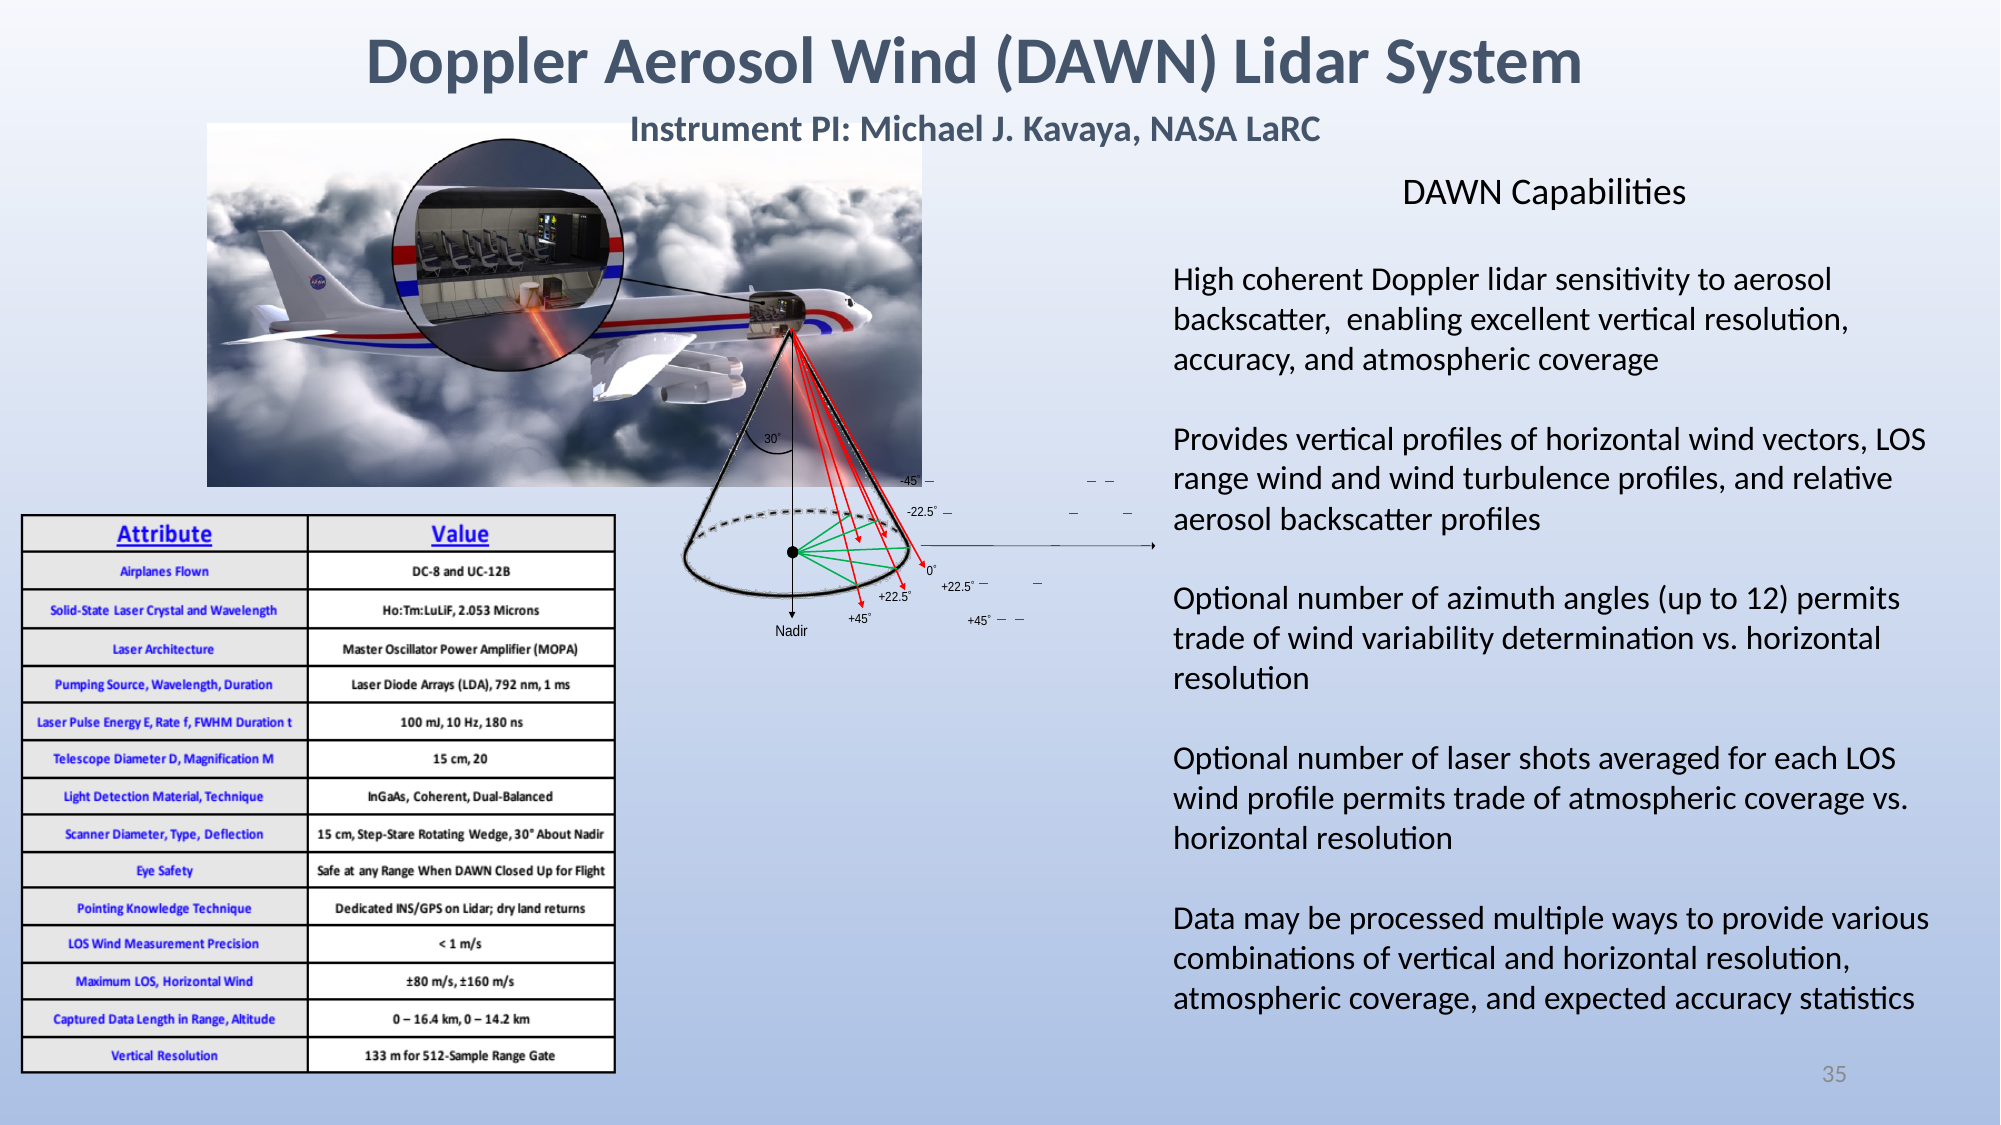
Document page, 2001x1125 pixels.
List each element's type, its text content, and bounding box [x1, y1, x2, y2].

slide_number 35 [1412, 1042, 1863, 1103]
picture [207, 123, 1159, 645]
text_box DAWN Capabilities High coherent Doppler lidar sensitivity to aerosol backscatter, enabling excellent vertical resolution, accuracy, and atmospheric coverage Provides vertical profiles of horizontal wind vectors, LOS range wind and wind turbulence profiles, and relative aerosol backscatter profiles Optional number of azimuth angles (up to 12) permits trade of wind variability determination vs. horizontal resolution Optional number of laser shots averaged for each LOS wind profile permits trade of atmospheric coverage vs. horizontal resolution Data may be processed multiple ways to provide various combinations of vertical and horizontal resolution, atmospheric coverage, and expected accuracy statistics [1158, 159, 1947, 1024]
text_box Doppler Aerosol Wind (DAWN) Lidar System Instrument PI: Michael J. Kavaya, NASA LaRC [215, 9, 1736, 157]
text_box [0, 514, 664, 1096]
